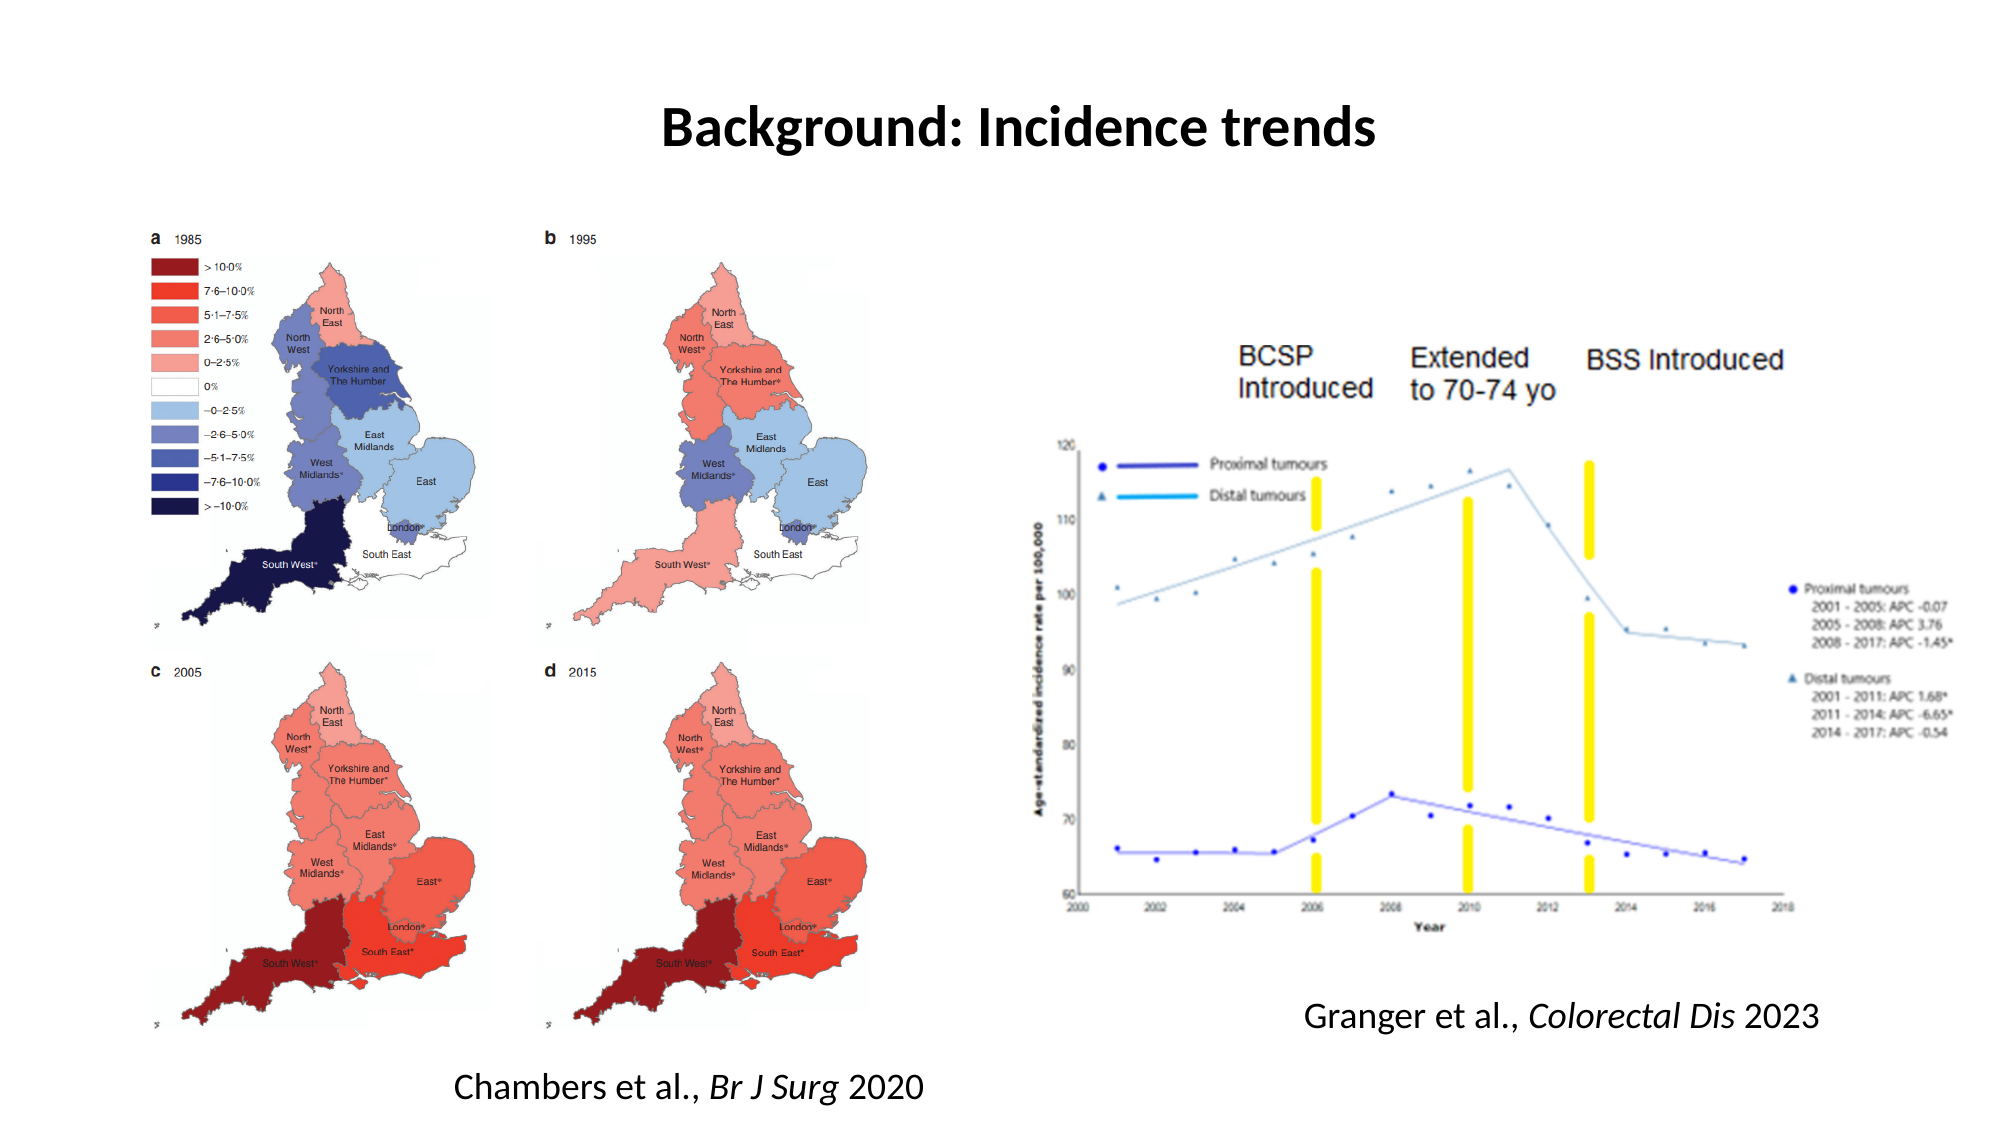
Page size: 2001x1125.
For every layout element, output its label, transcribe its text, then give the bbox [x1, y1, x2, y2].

text_box Granger et al., Colorectal Dis 2023 [1289, 983, 1858, 1044]
picture [141, 220, 870, 1031]
text_box Background: Incidence trends [495, 80, 1544, 166]
picture [999, 313, 1958, 938]
text_box Chambers et al., Br J Surg 2020 [439, 1054, 953, 1115]
